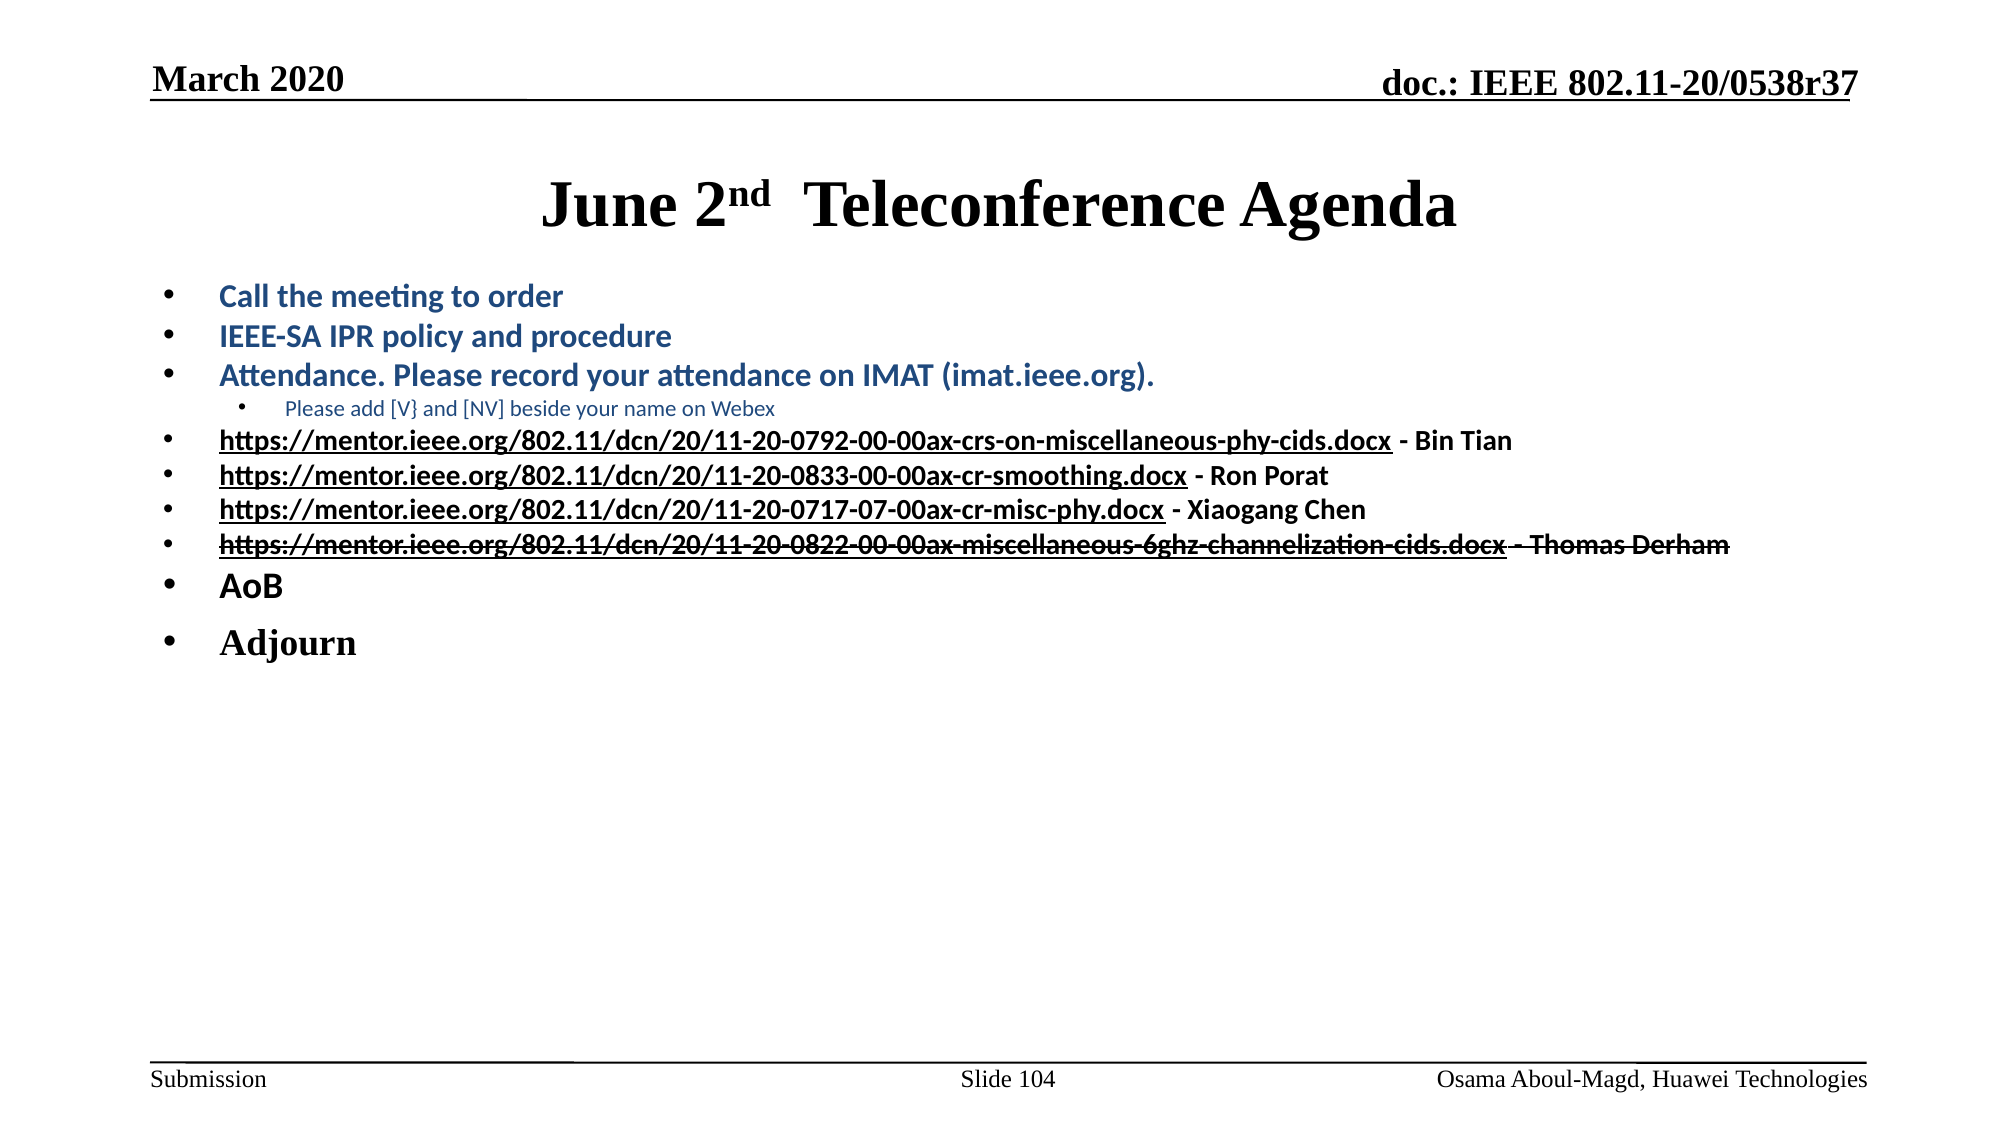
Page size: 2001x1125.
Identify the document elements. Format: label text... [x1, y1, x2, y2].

slide_number Slide 104 [950, 1061, 1067, 1123]
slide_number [152, 54, 563, 100]
title June 2nd Teleconference Agenda [149, 112, 1850, 265]
list Call the meeting to order IEEE-SA IPR policy and procedure Attendance. Please record your attendance on IMAT (imat.ieee.org). Please add [V} and [NV] beside your name on Webex https://mentor.ieee.org/802.11/dcn/20/11-20-0792-00-00ax-crs-on-miscellaneous-phy-cids.docx - Bin Tian https://mentor.ieee.org/802.11/dcn/20/11-20-0833-00-00ax-cr-smoothing.docx - Ron Porat https://mentor.ieee.org/802.11/dcn/20/11-20-0717-07-00ax-cr-misc-phy.docx - Xiaogang Chen https://mentor.ieee.org/802.11/dcn/20/11-20-0822-00-00ax-miscellaneous-6ghz-channelization-cids.docx - Thomas Derham AoB Adjourn [147, 265, 1900, 1017]
footer Osama Aboul-Magd, Huawei Technologies [1171, 1061, 1869, 1093]
